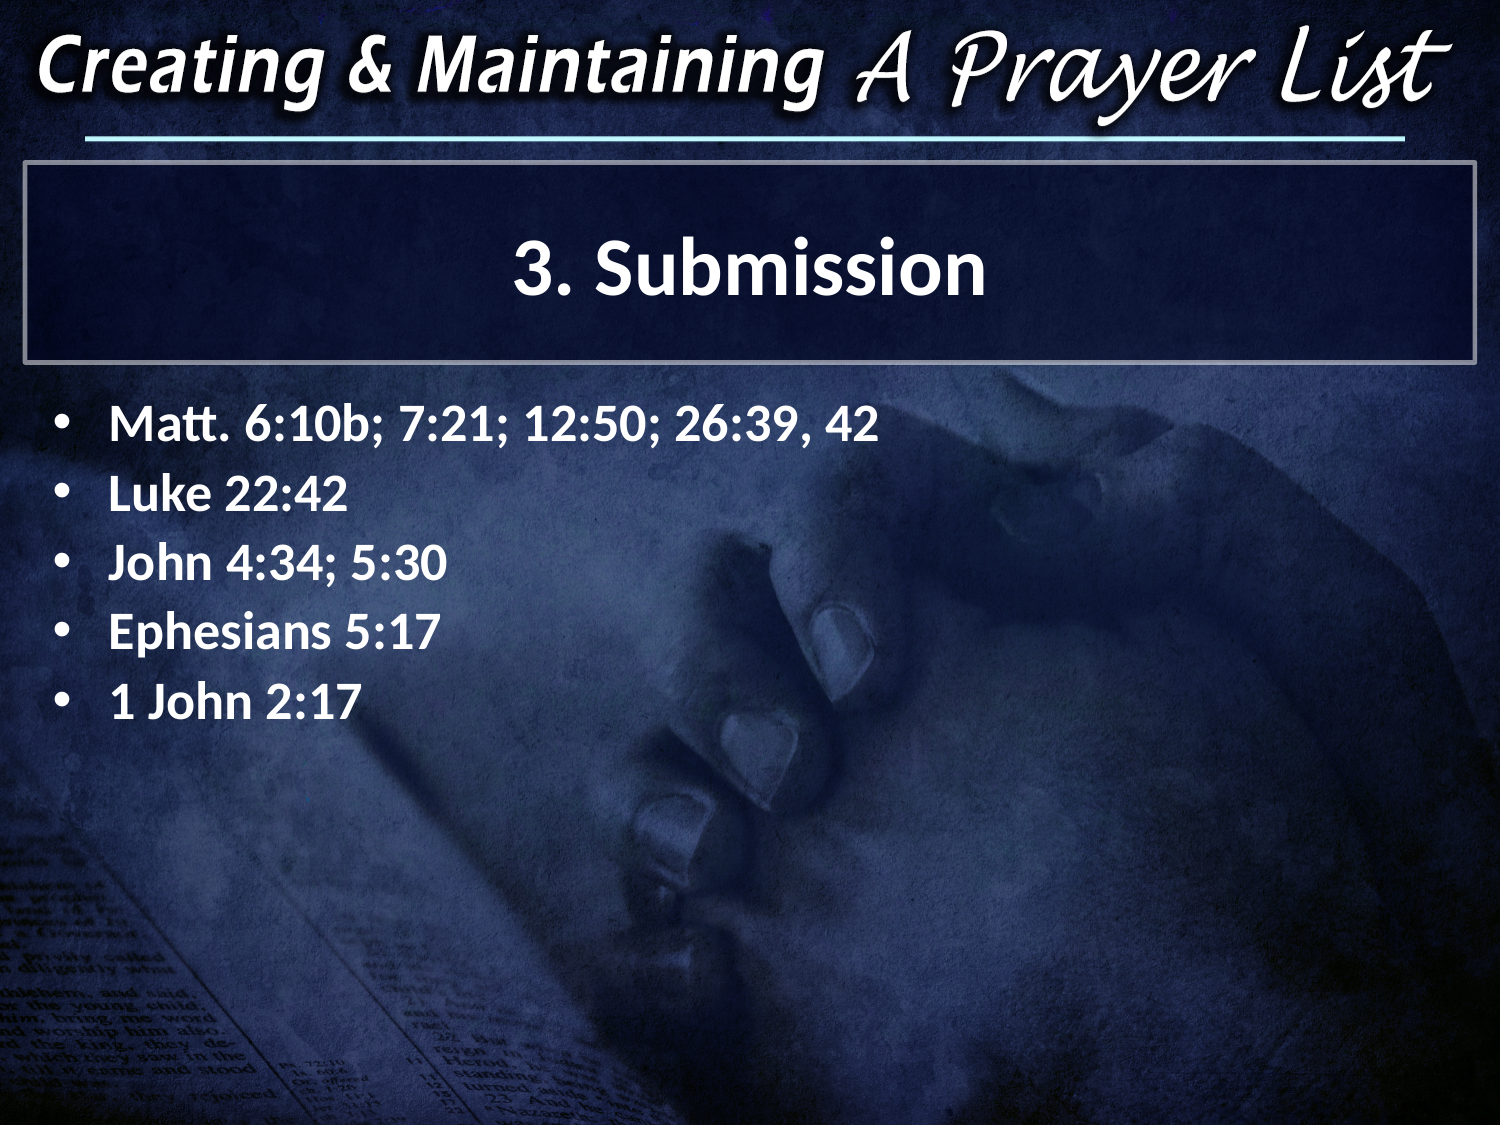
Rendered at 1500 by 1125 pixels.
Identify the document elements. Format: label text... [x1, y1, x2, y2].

list Matt. 6:10b; 7:21; 12:50; 26:39, 42 Luke 22:42 John 4:34; 5:30 Ephesians 5:17 1 John 2:17 [37, 387, 1500, 1125]
list 3. Submission [23, 160, 1477, 365]
picture [0, 0, 1500, 1125]
